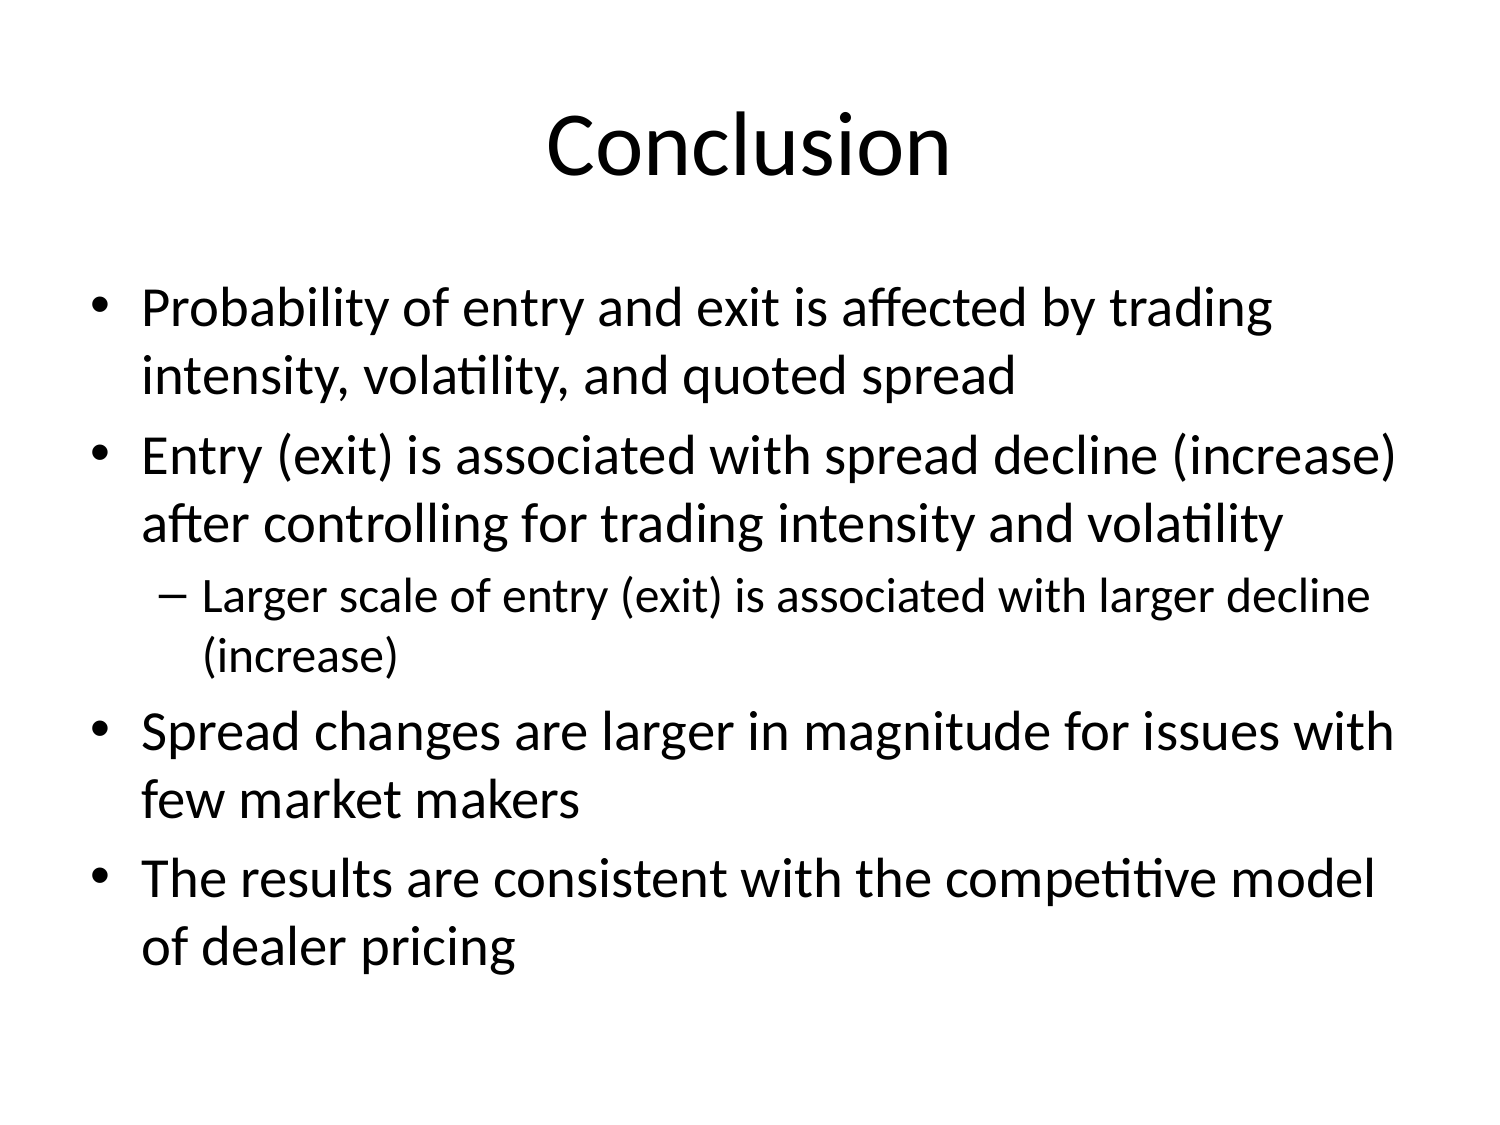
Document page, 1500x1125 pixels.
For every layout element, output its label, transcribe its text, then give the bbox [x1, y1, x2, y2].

list Probability of entry and exit is affected by trading intensity, volatility, and quoted spread Entry (exit) is associated with spread decline (increase) after controlling for trading intensity and volatility Larger scale of entry (exit) is associated with larger decline (increase) Spread changes are larger in magnitude for issues with few market makers The results are consistent with the competitive model of dealer pricing [75, 262, 1425, 1005]
title Conclusion [75, 45, 1425, 233]
